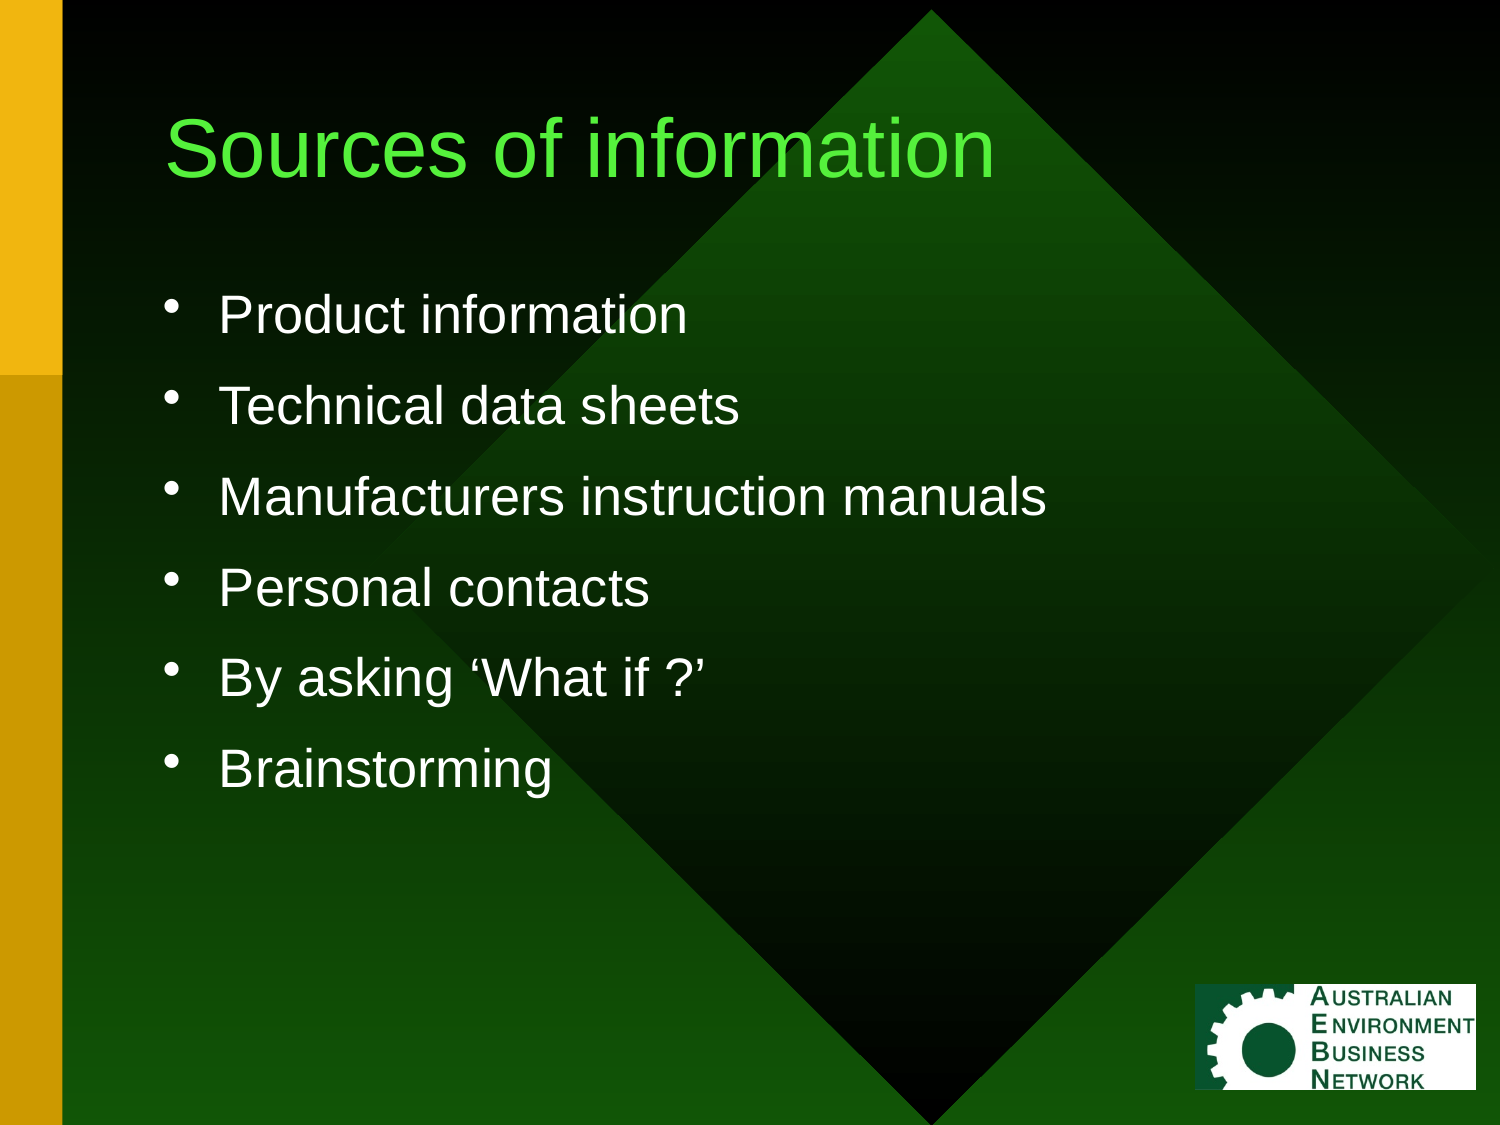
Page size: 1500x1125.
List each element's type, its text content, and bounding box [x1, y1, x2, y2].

title Sources of information [149, 58, 1387, 247]
picture [1195, 984, 1476, 1091]
list Product information Technical data sheets Manufacturers instruction manuals Personal contacts By asking ‘What if ?’ Brainstorming [147, 278, 1386, 879]
